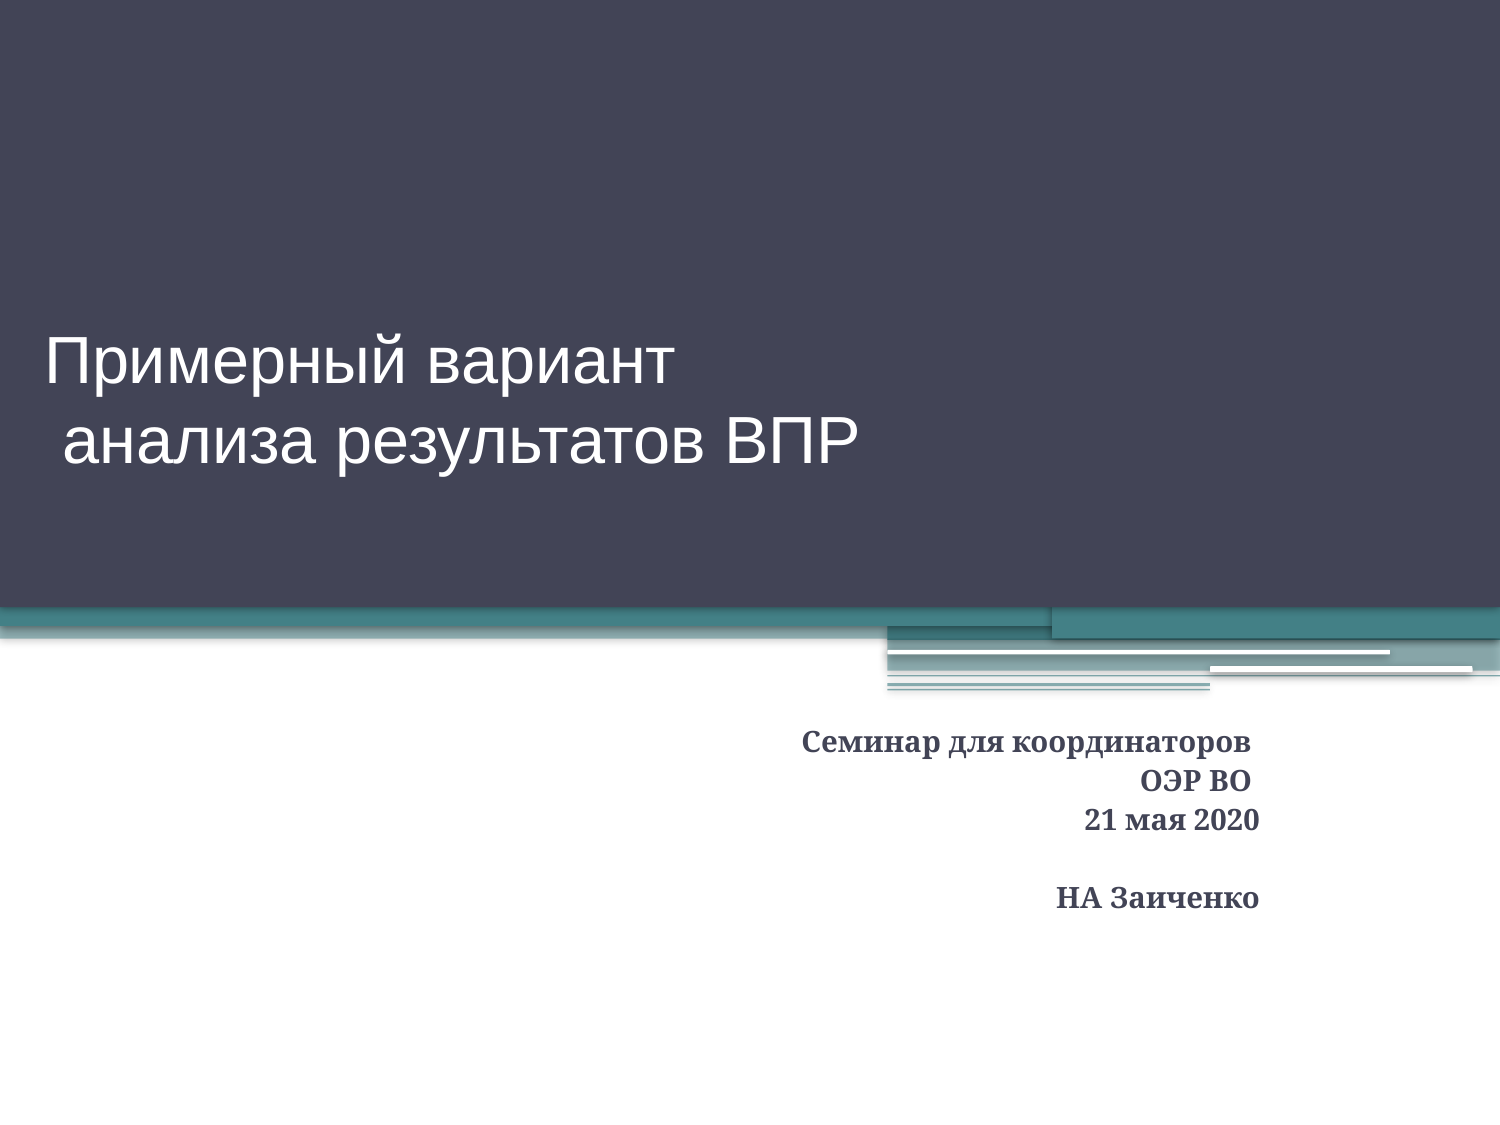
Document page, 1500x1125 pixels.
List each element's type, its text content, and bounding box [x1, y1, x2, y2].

subtitle Семинар для координаторов ОЭР ВО 21 мая 2020 НА Заиченко [225, 716, 1275, 925]
title Примерный вариант анализа результатов ВПР [29, 243, 1417, 485]
